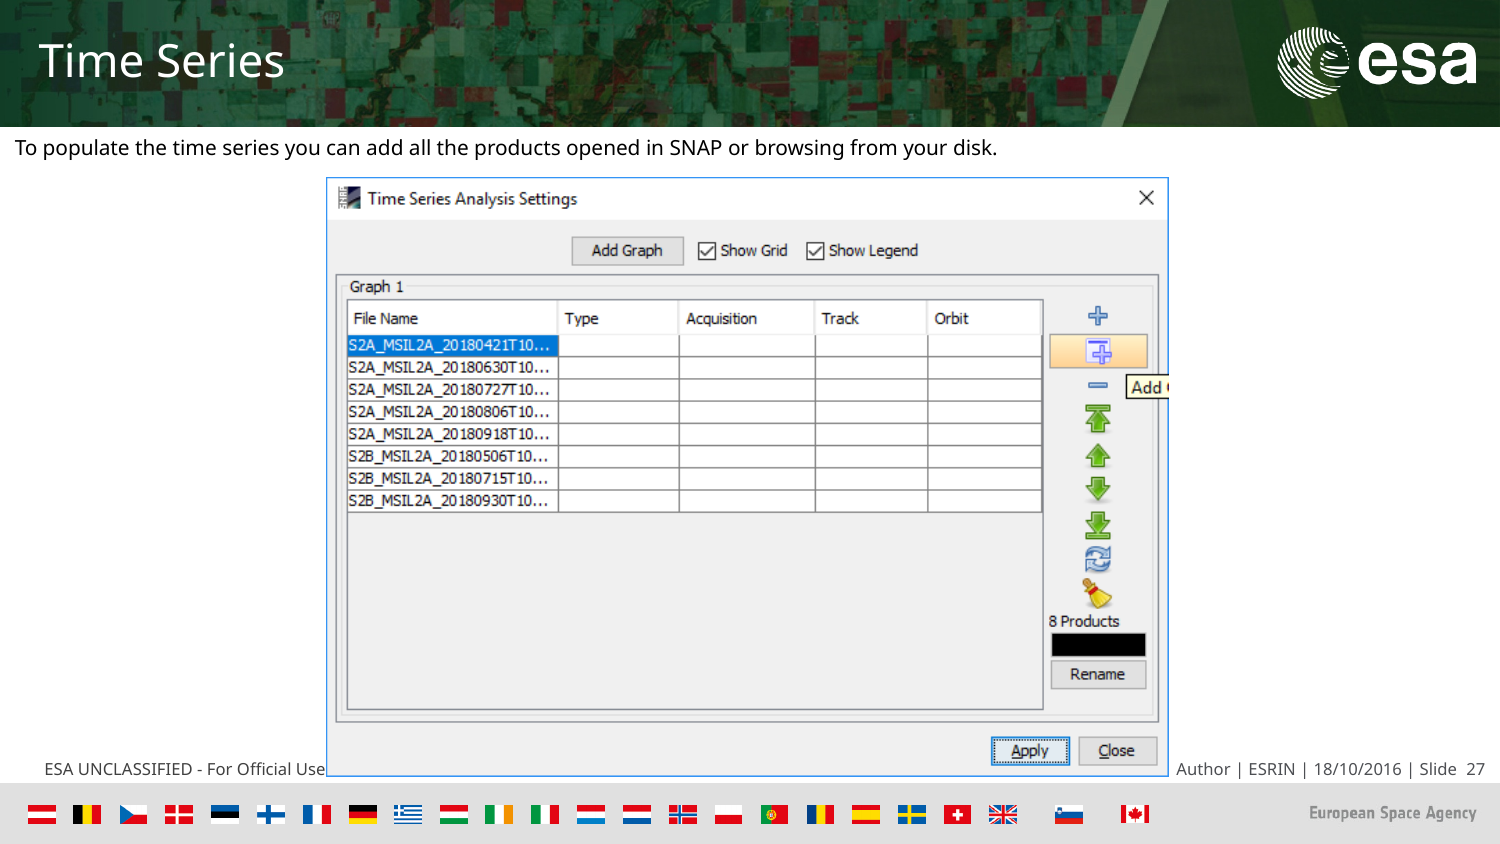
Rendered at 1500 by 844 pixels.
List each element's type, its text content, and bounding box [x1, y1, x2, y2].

text_box To populate the time series you can add all the products opened in SNAP or browsing from your disk. [0, 127, 1500, 168]
picture [326, 177, 1169, 778]
title Time Series [23, 24, 1201, 95]
picture [0, 0, 1500, 127]
picture [0, 783, 1500, 844]
